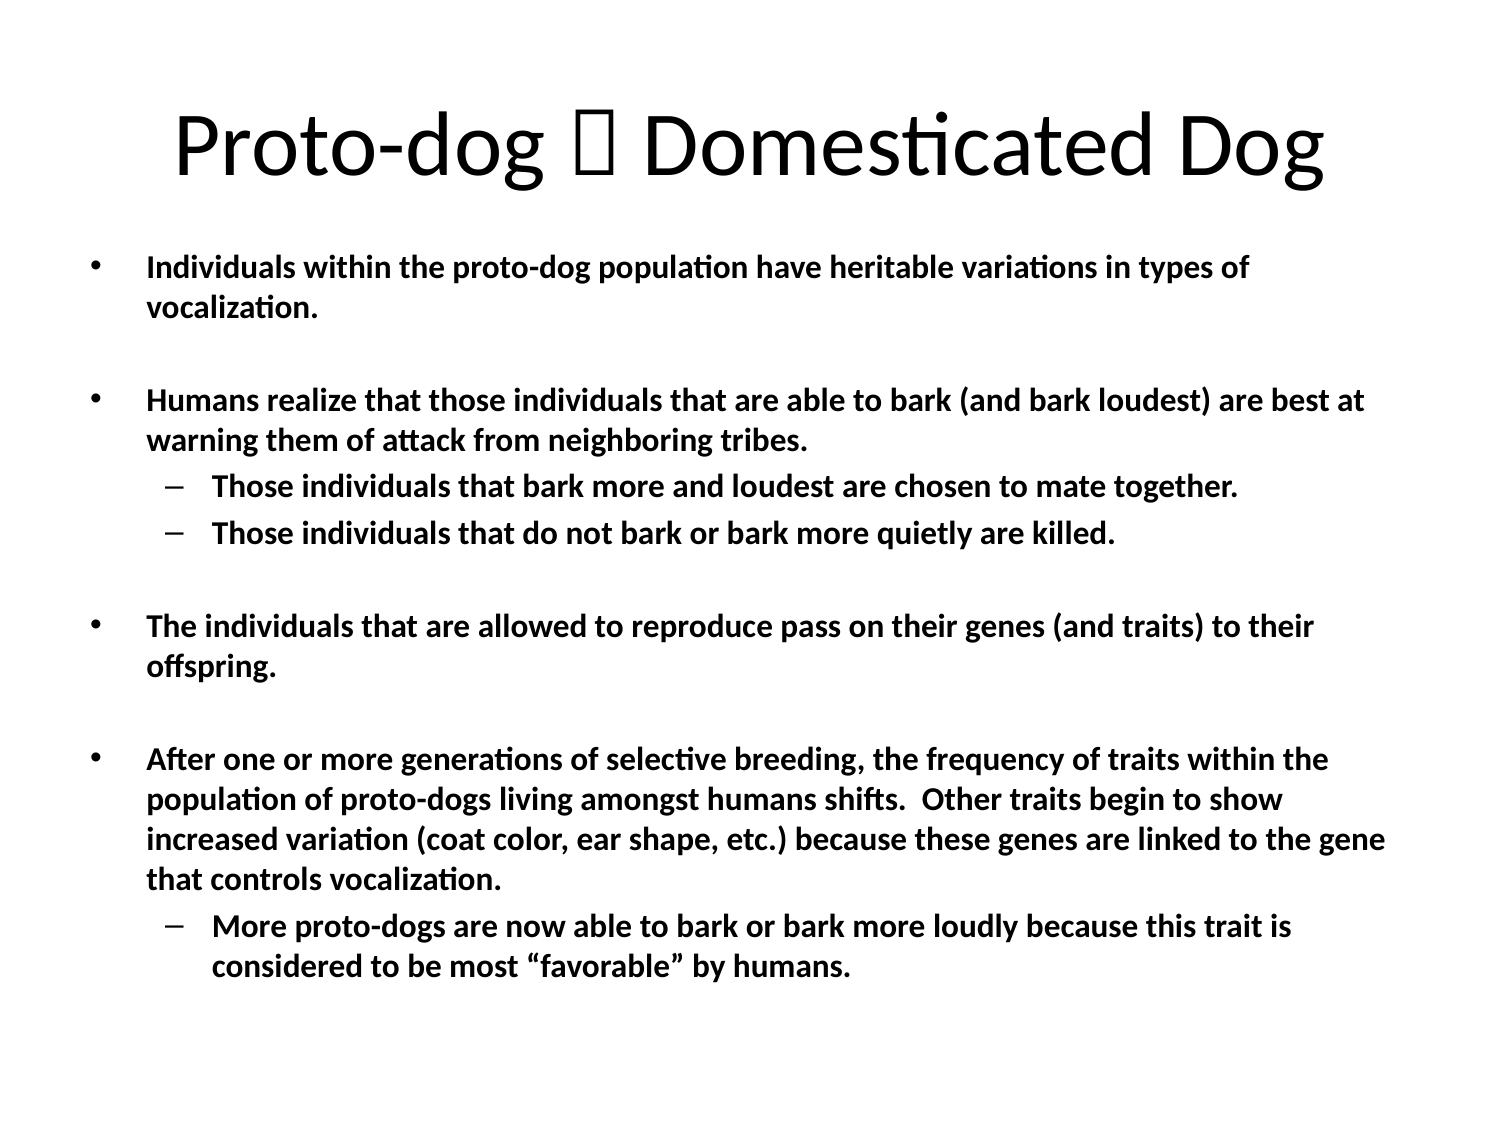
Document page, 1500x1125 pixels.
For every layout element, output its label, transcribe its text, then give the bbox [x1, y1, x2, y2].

list Individuals within the proto-dog population have heritable variations in types of vocalization. Humans realize that those individuals that are able to bark (and bark loudest) are best at warning them of attack from neighboring tribes. Those individuals that bark more and loudest are chosen to mate together. Those individuals that do not bark or bark more quietly are killed. The individuals that are allowed to reproduce pass on their genes (and traits) to their offspring. After one or more generations of selective breeding, the frequency of traits within the population of proto-dogs living amongst humans shifts. Other traits begin to show increased variation (coat color, ear shape, etc.) because these genes are linked to the gene that controls vocalization. More proto-dogs are now able to bark or bark more loudly because this trait is considered to be most “favorable” by humans. [75, 237, 1425, 1063]
title Proto-dog  Domesticated Dog [75, 45, 1425, 233]
